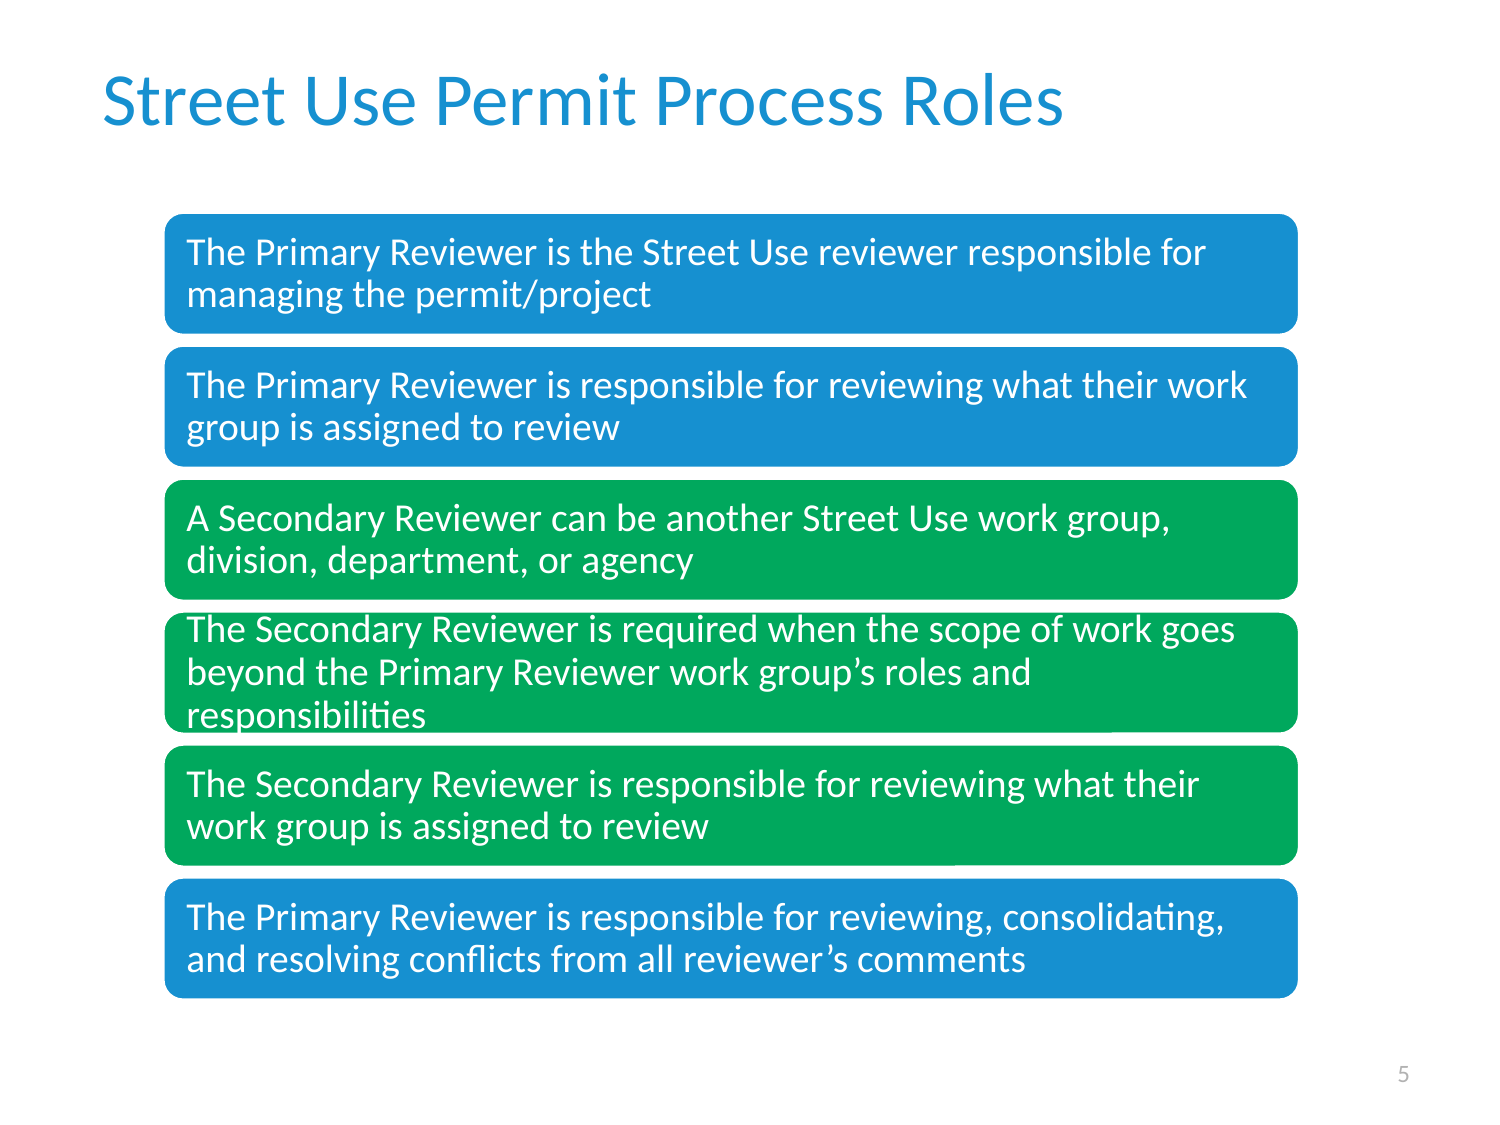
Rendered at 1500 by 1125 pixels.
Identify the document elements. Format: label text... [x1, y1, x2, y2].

slide_number 5 [1074, 1042, 1425, 1103]
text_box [162, 169, 1301, 1043]
title Street Use Permit Process Roles [87, 2, 1438, 190]
